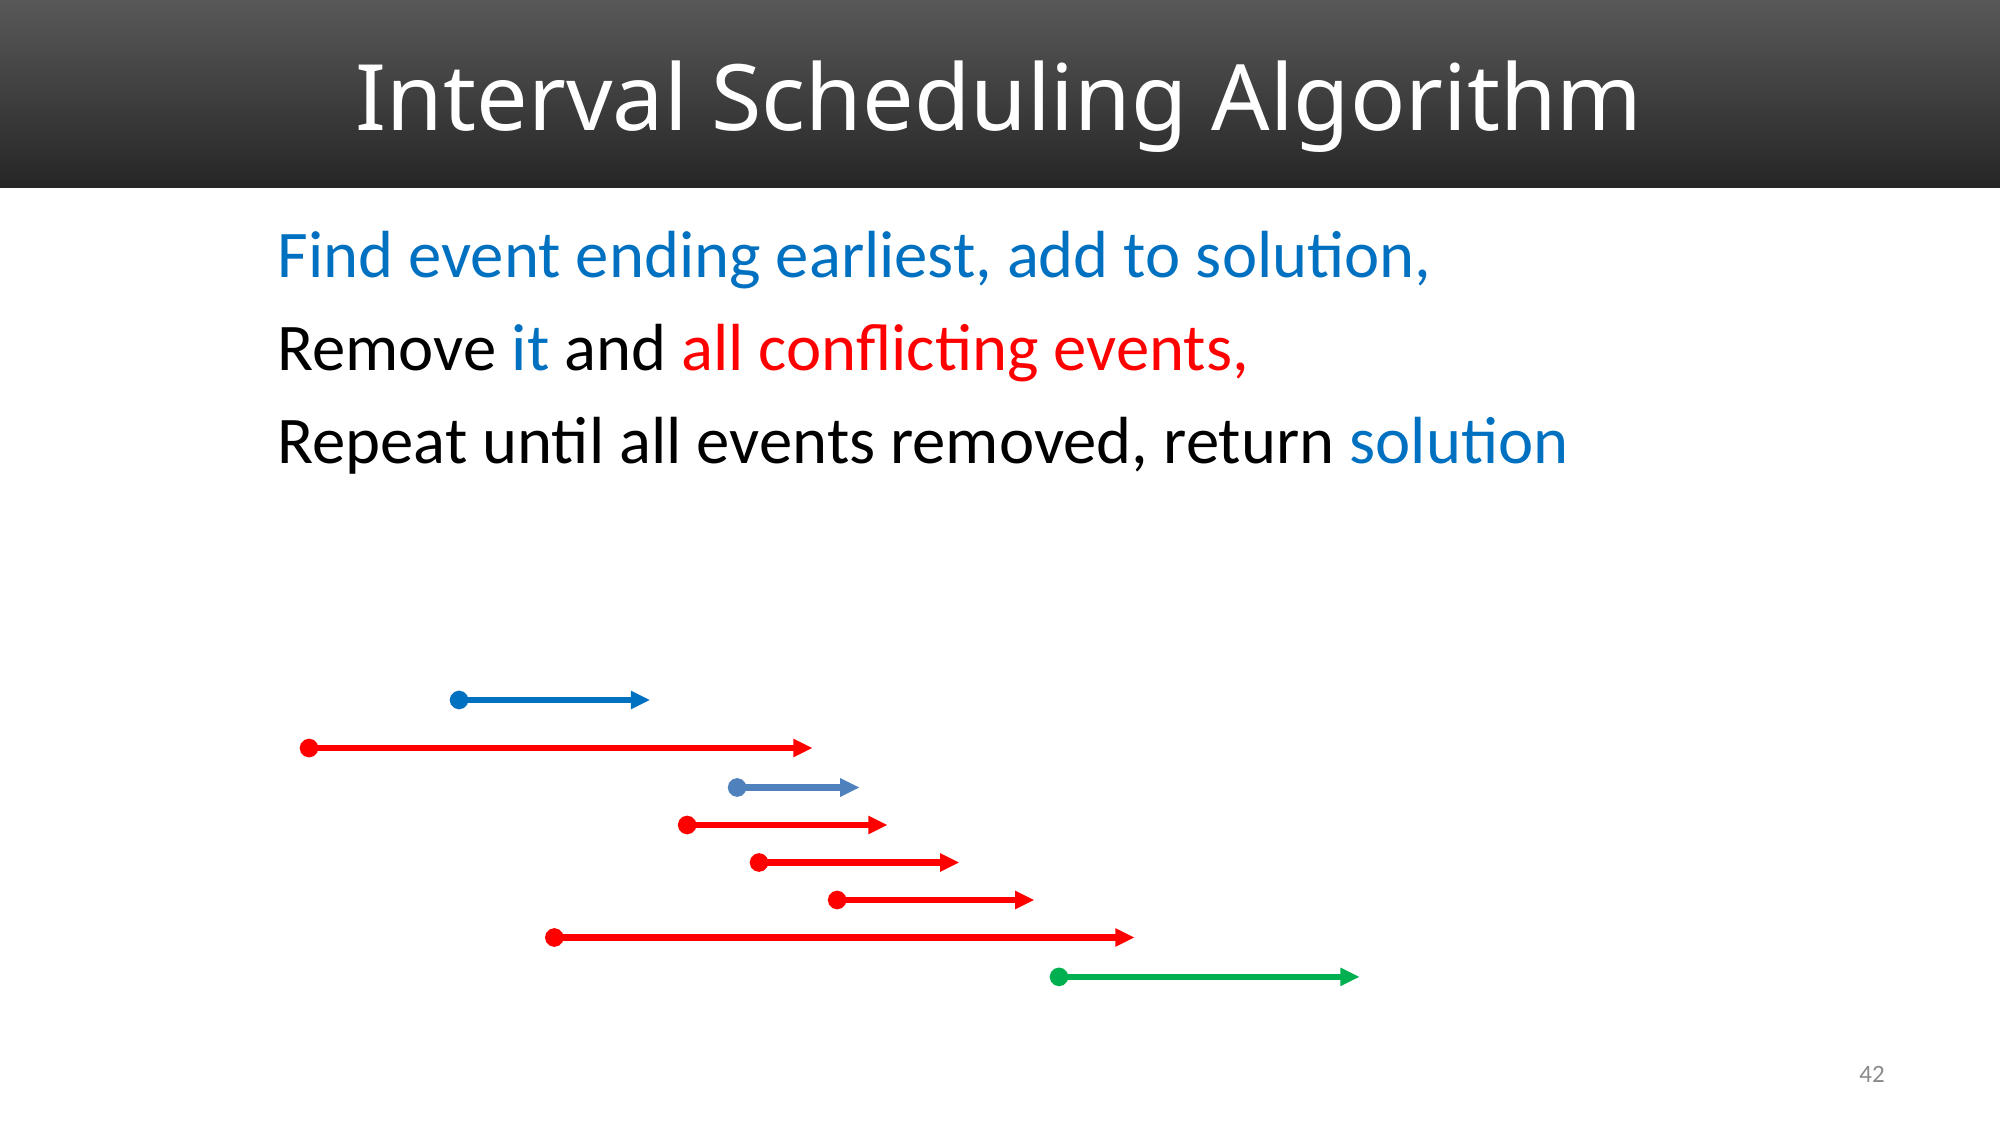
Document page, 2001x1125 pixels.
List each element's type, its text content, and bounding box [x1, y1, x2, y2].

title Interval Scheduling Algorithm [99, 24, 1900, 163]
slide_number 42 [1433, 1042, 1900, 1103]
list Find event ending earliest, add to solution, Remove it and all conflicting events, Repeat until all events removed, return solution [262, 200, 1746, 488]
